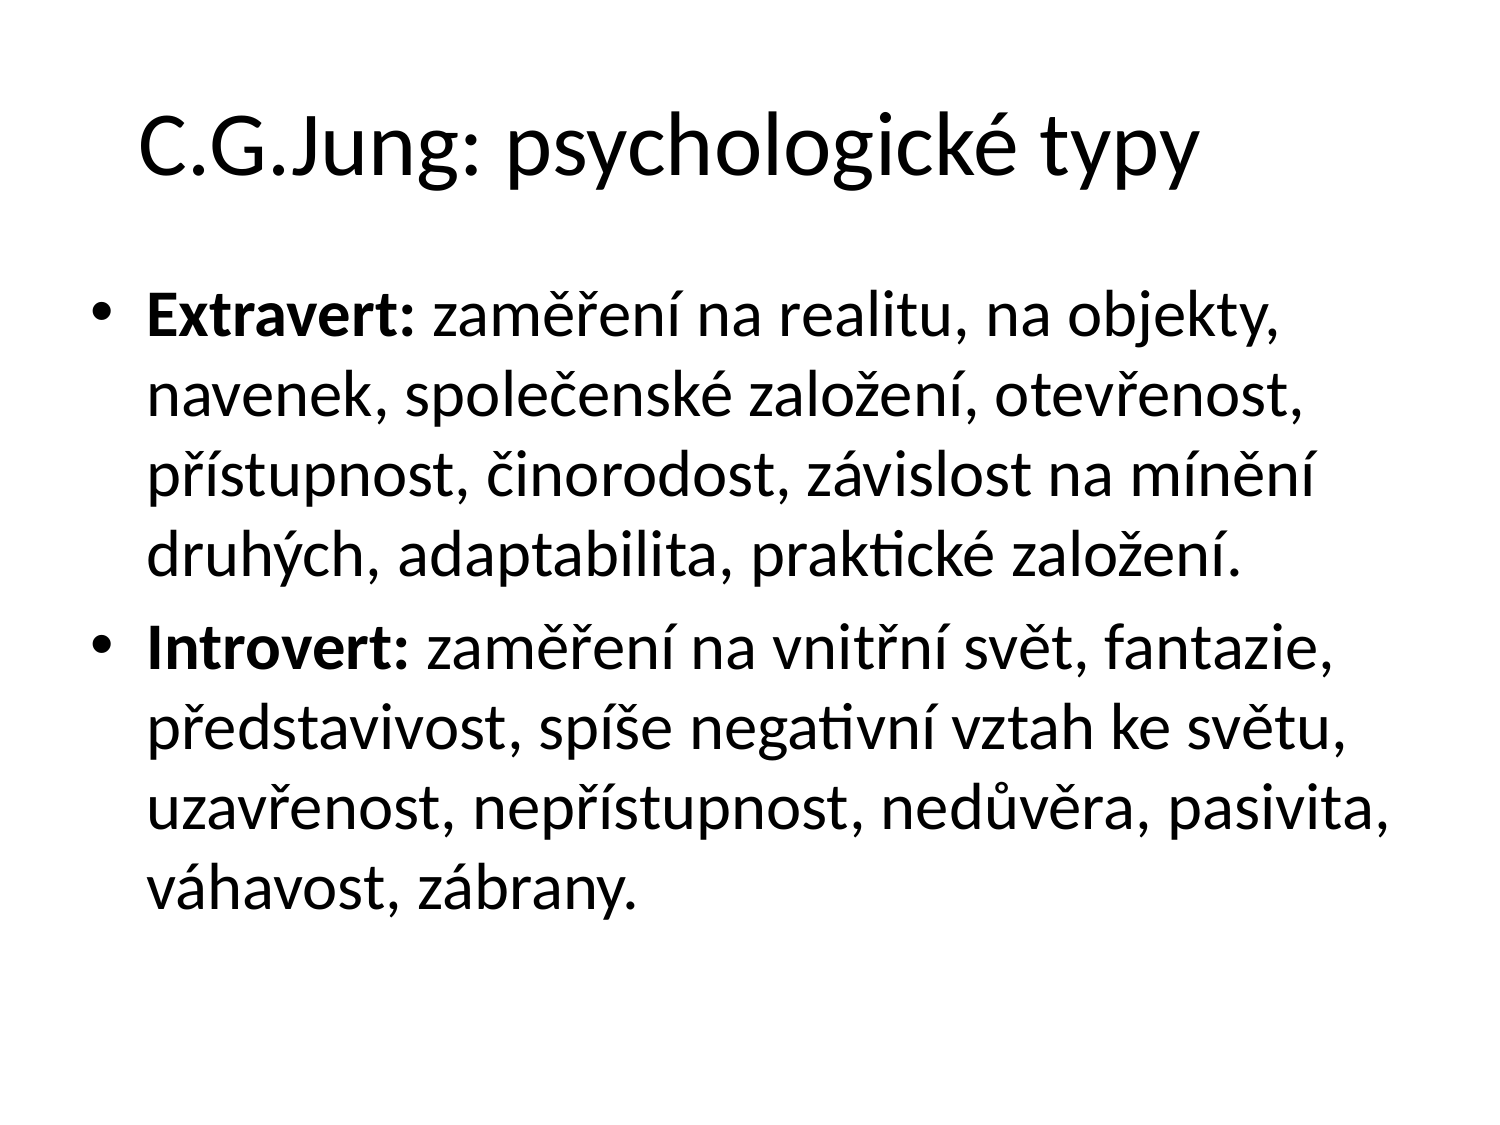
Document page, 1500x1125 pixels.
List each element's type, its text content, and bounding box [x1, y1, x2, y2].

list Extravert: zaměření na realitu, na objekty, navenek, společenské založení, otevřenost, přístupnost, činorodost, závislost na mínění druhých, adaptabilita, praktické založení. Introvert: zaměření na vnitřní svět, fantazie, představivost, spíše negativní vztah ke světu, uzavřenost, nepřístupnost, nedůvěra, pasivita, váhavost, zábrany. [75, 262, 1425, 1005]
title C.G.Jung: psychologické typy [123, 45, 1425, 233]
